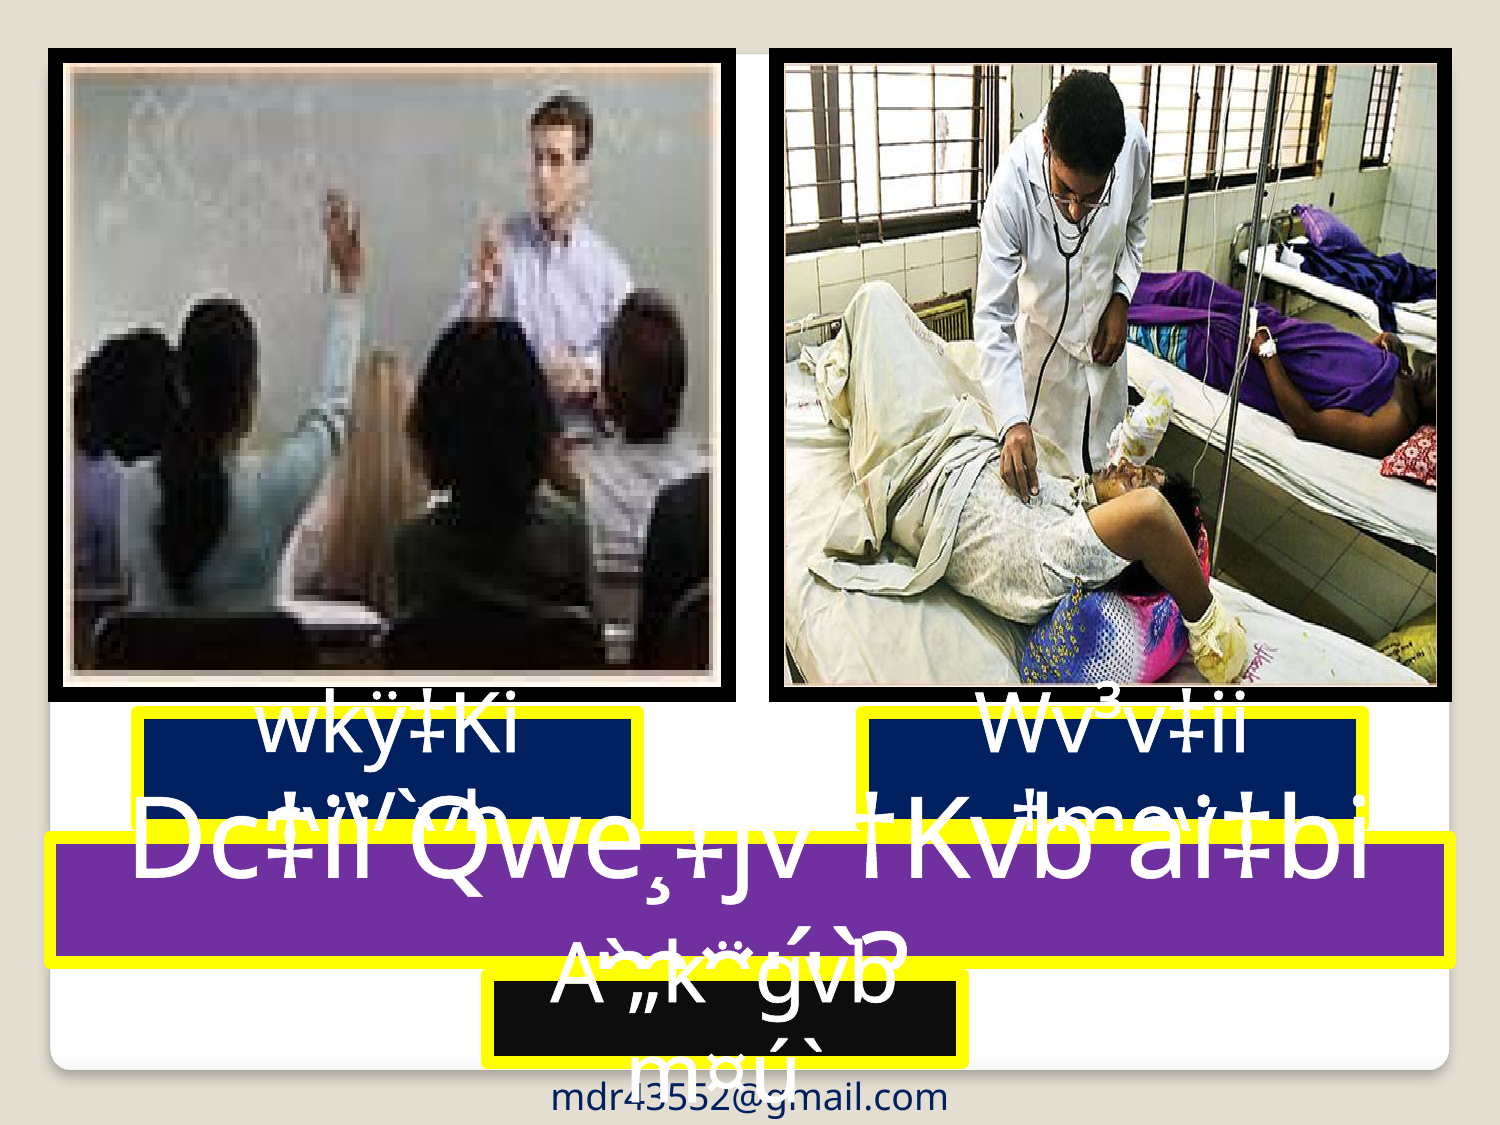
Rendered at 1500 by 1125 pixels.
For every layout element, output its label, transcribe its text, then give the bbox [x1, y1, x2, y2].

text_box Wv³v‡ii †mev [859, 709, 1366, 828]
picture [783, 62, 1438, 688]
picture [62, 62, 722, 688]
footer mdr43552@gmail.com [50, 1062, 1450, 1125]
text_box Dc‡ii Qwe¸‡jv †Kvb ai‡bi m¤ú`? [47, 834, 1453, 966]
text_box A`„k¨gvb m¤ú` [484, 971, 966, 1066]
text_box wkÿ‡Ki cvV`vb [134, 709, 641, 828]
